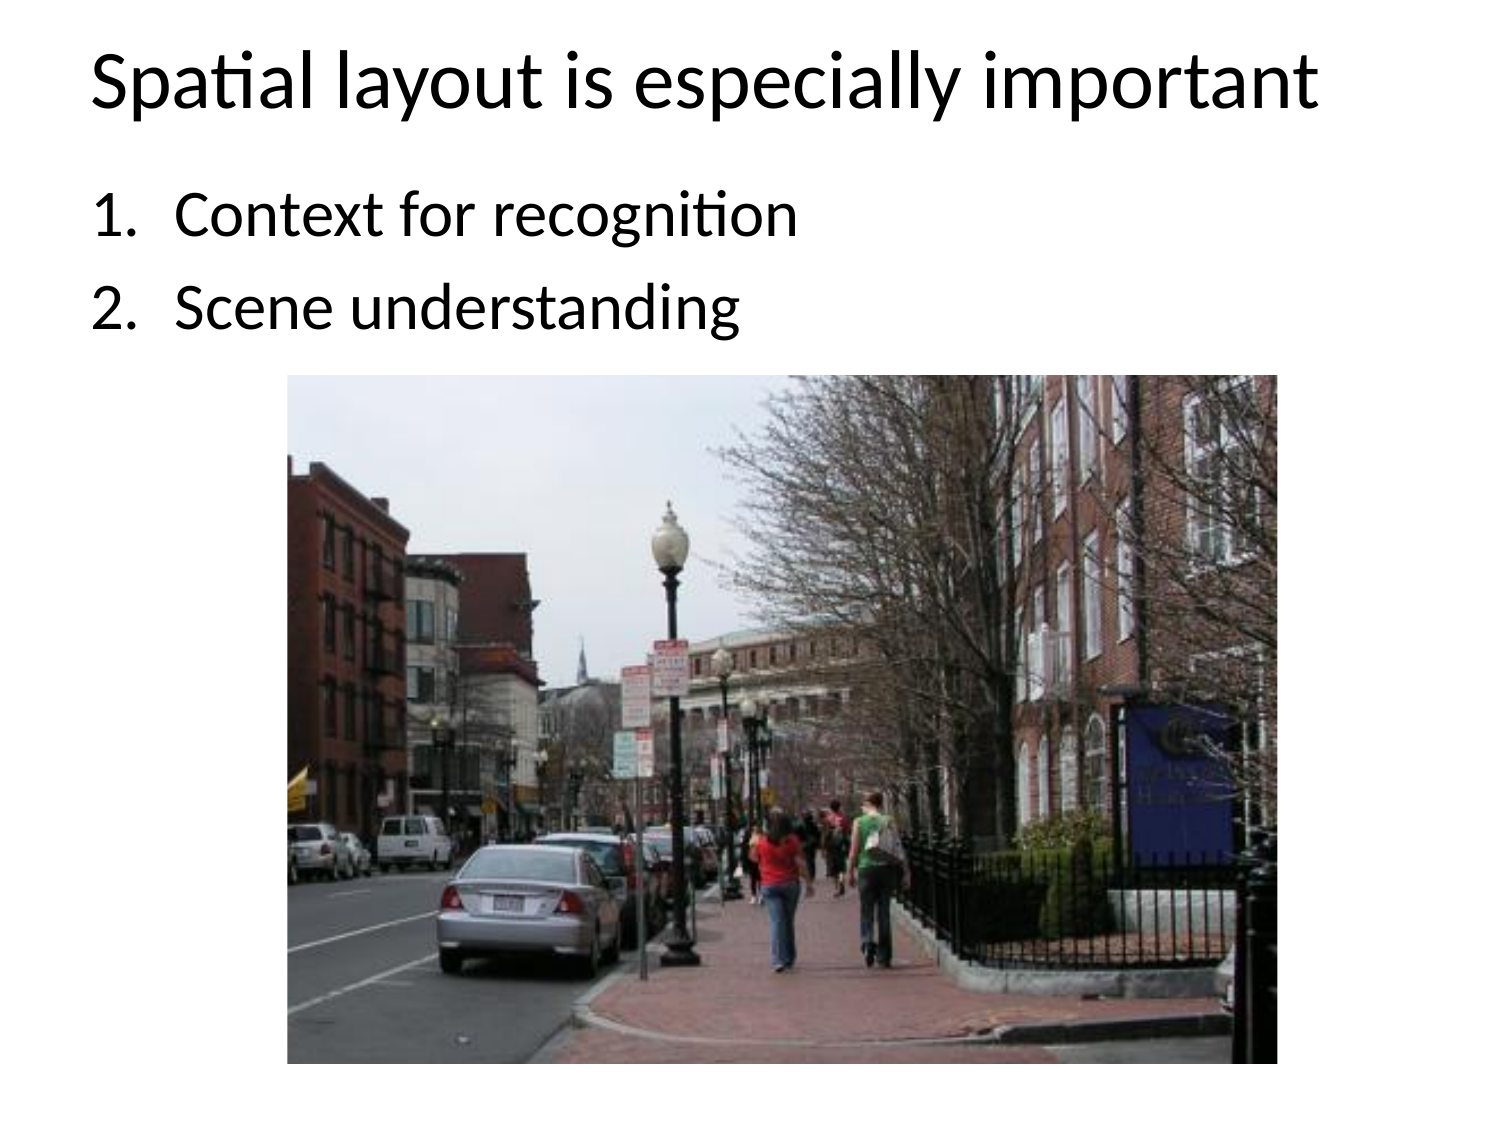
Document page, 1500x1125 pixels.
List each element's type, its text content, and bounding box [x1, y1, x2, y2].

title Spatial layout is especially important [74, 0, 1426, 151]
list Context for recognition Scene understanding [74, 162, 1426, 1006]
picture [287, 375, 1278, 1064]
